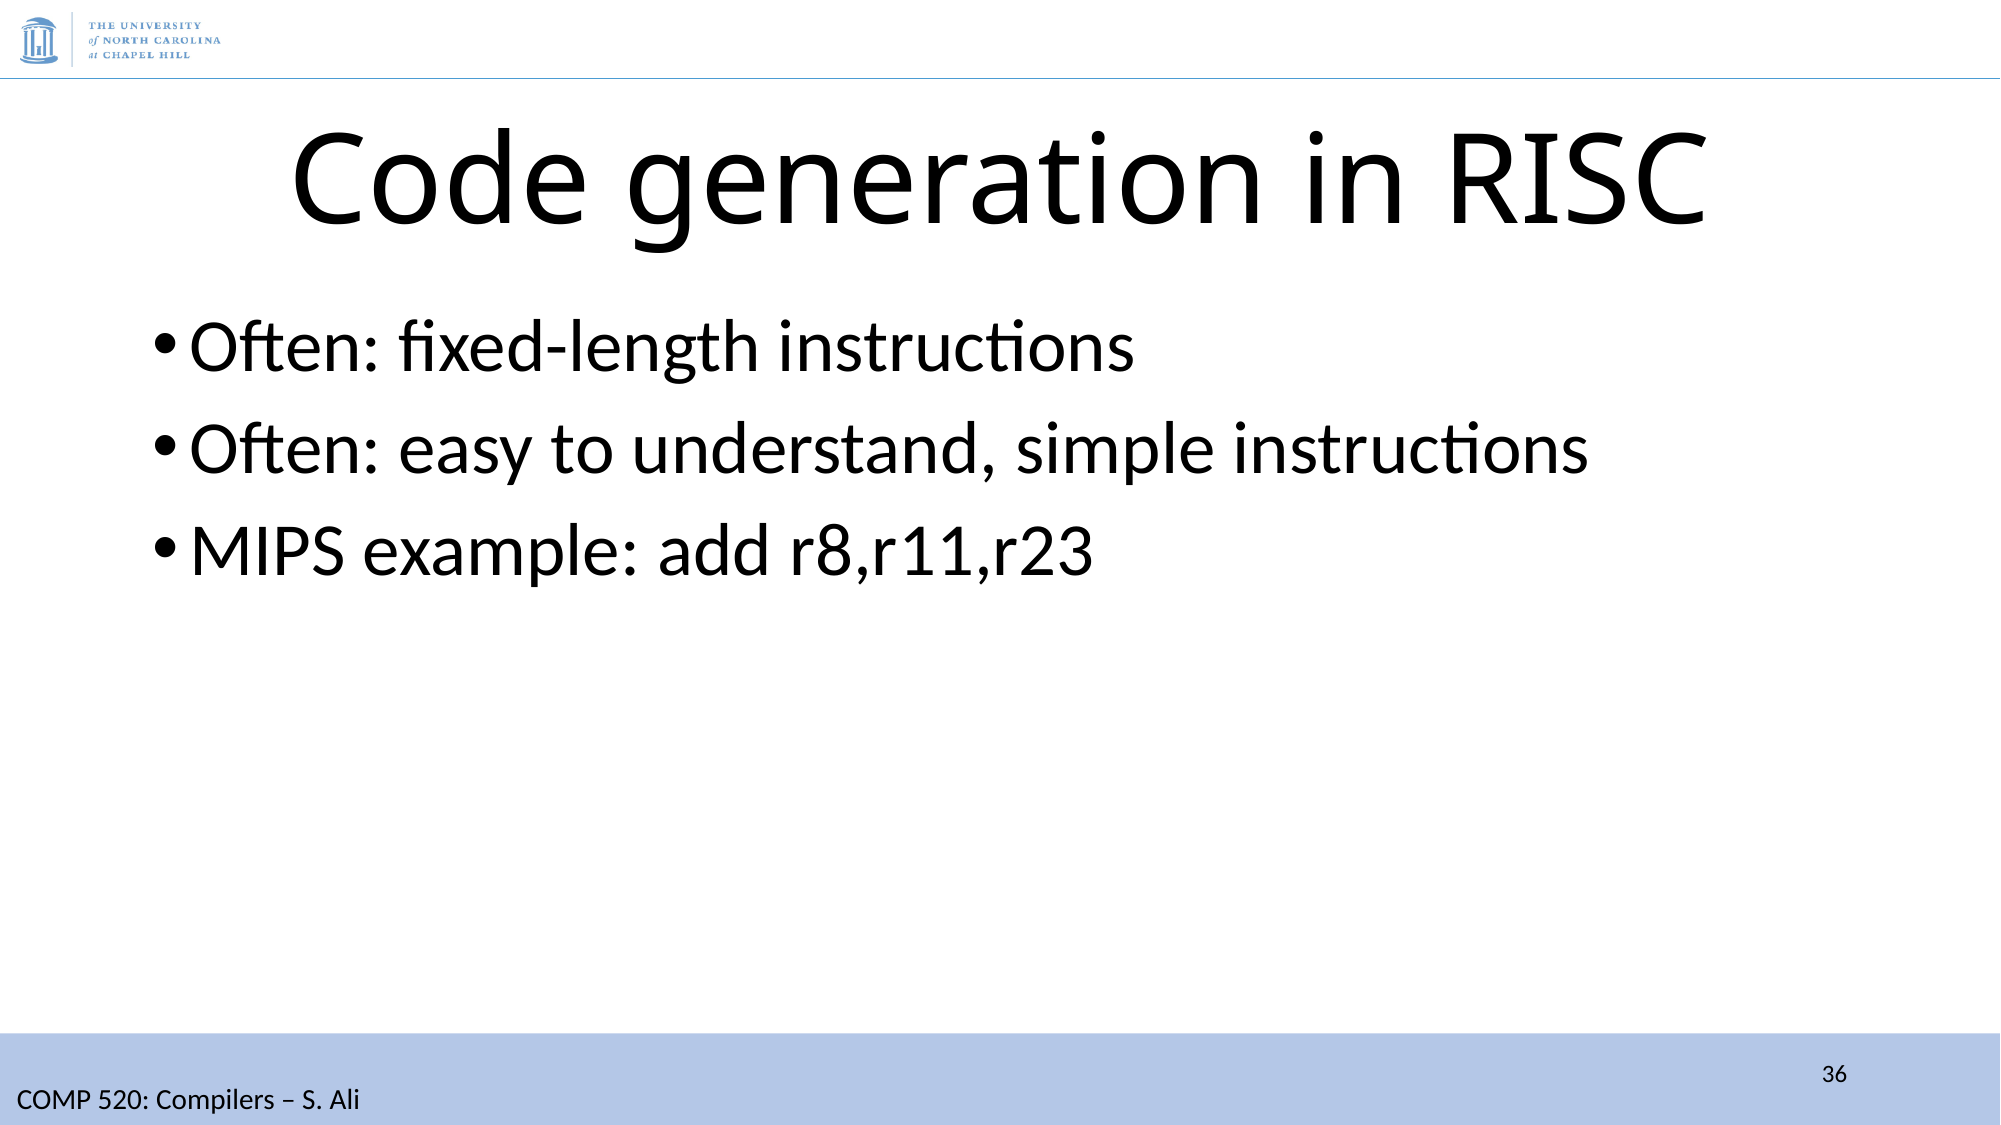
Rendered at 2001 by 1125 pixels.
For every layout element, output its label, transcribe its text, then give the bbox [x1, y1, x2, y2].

slide_number 36 [1412, 1042, 1863, 1103]
title Code generation in RISC [137, 89, 1863, 278]
text_box COMP 520: Compilers – S. Ali [2, 1072, 376, 1123]
text_box [0, 1032, 2000, 1125]
list Often: fixed-length instructions Often: easy to understand, simple instructions MIPS example: add r8,r11,r23 [137, 299, 1863, 616]
picture [16, 12, 228, 67]
